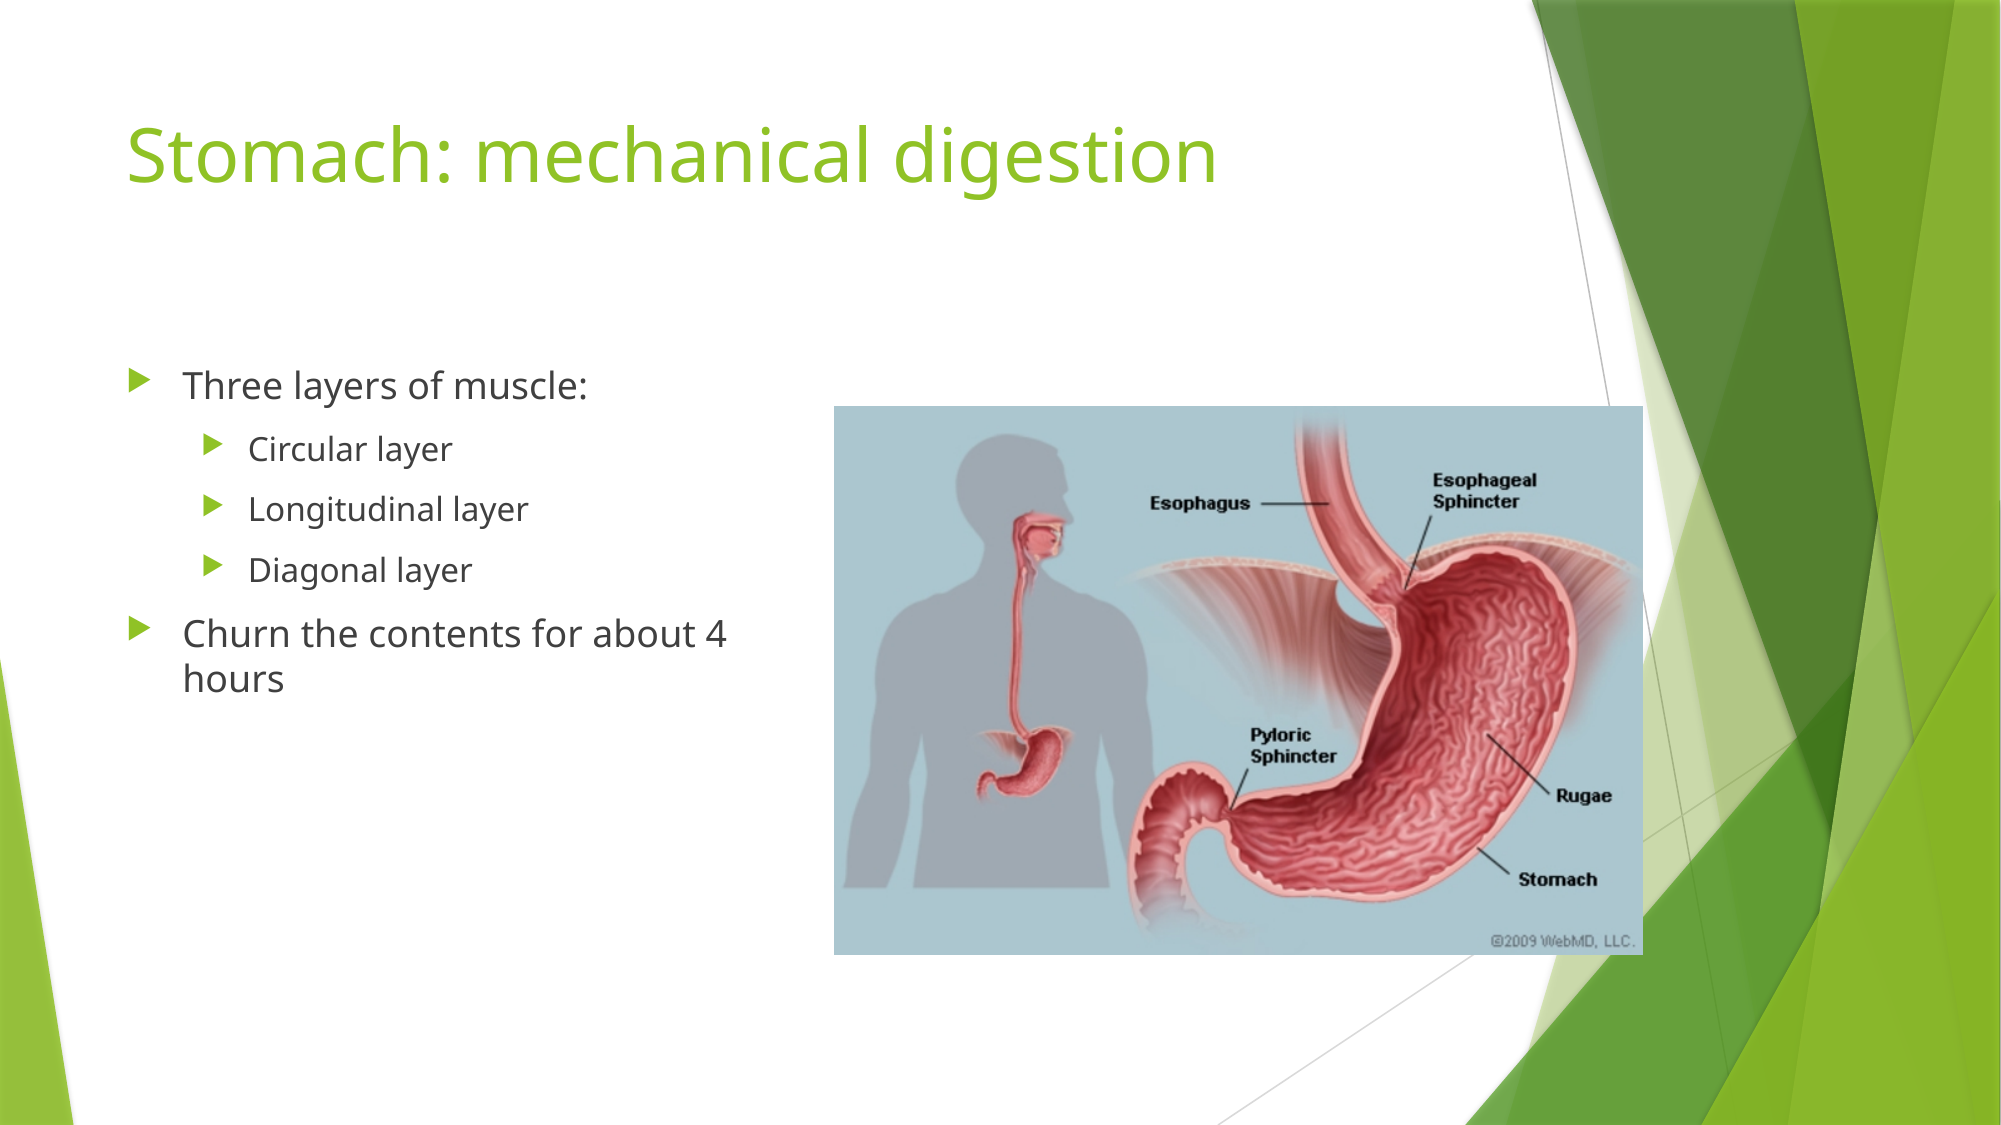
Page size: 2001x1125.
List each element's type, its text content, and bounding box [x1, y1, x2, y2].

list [834, 406, 1643, 955]
list Three layers of muscle: Circular layer Longitudinal layer Diagonal layer Churn the contents for about 4 hours [111, 354, 798, 992]
title Stomach: mechanical digestion [111, 99, 1522, 317]
